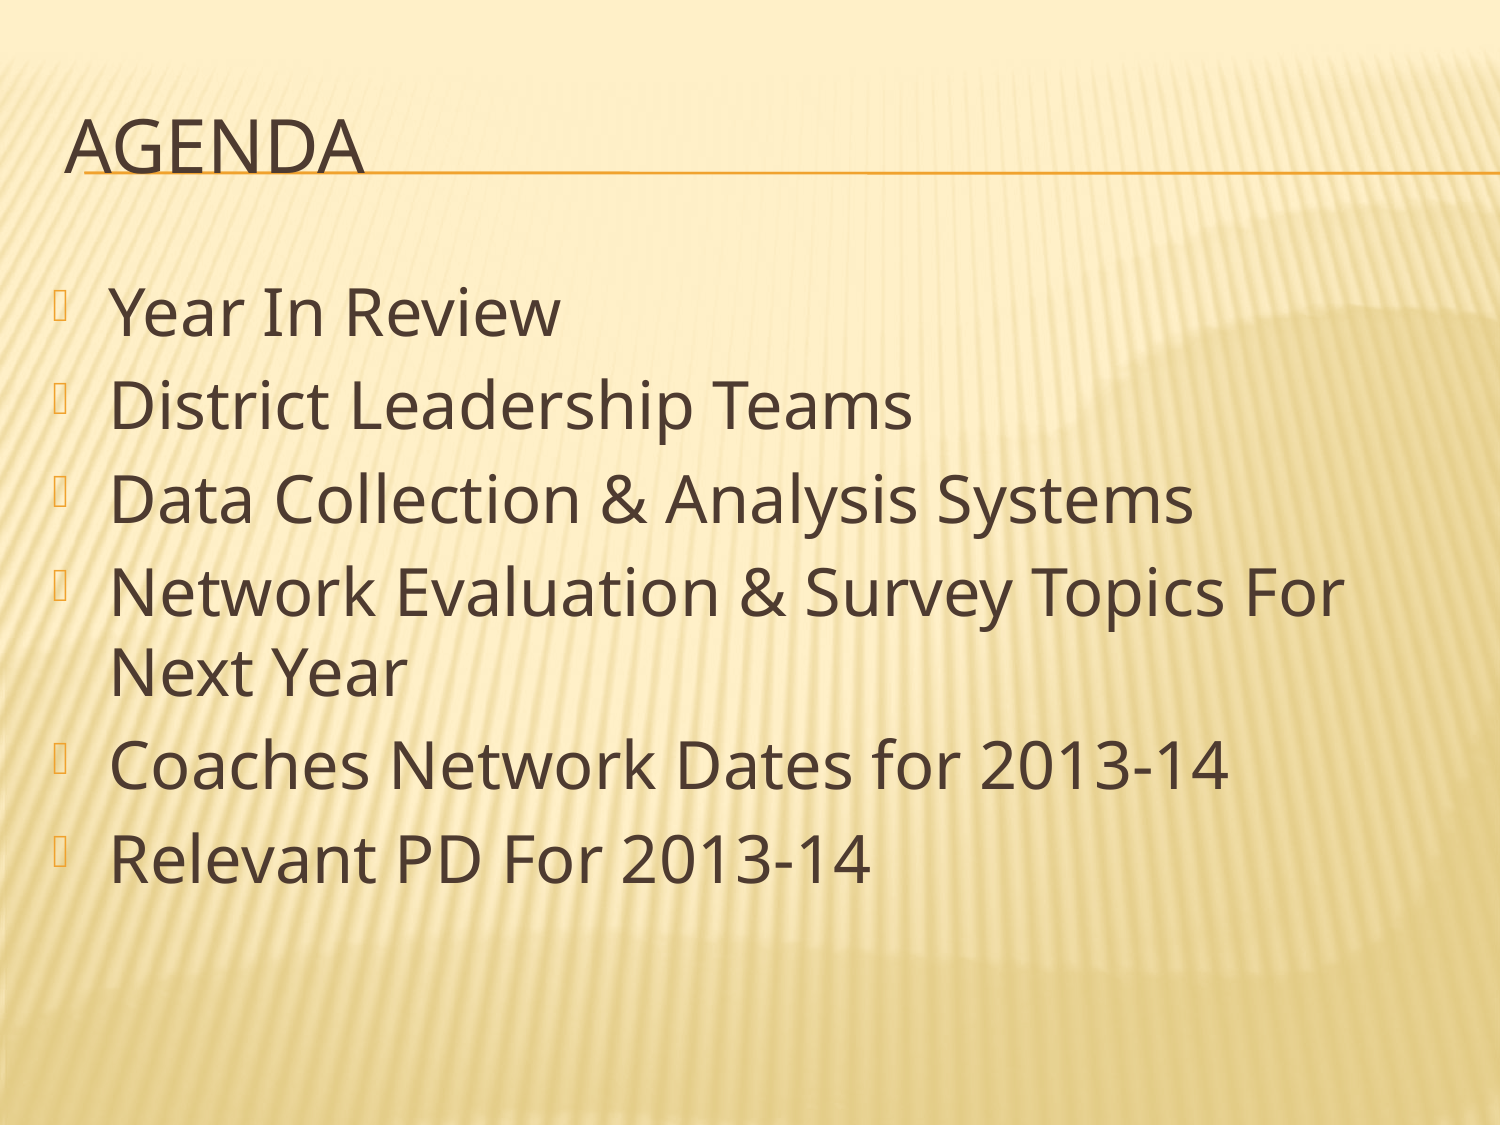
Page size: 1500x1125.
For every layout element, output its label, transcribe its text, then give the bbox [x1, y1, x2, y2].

list Year In Review District Leadership Teams Data Collection & Analysis Systems Network Evaluation & Survey Topics For Next Year Coaches Network Dates for 2013-14 Relevant PD For 2013-14 [37, 262, 1500, 1005]
title AGENDA [50, 75, 1475, 213]
